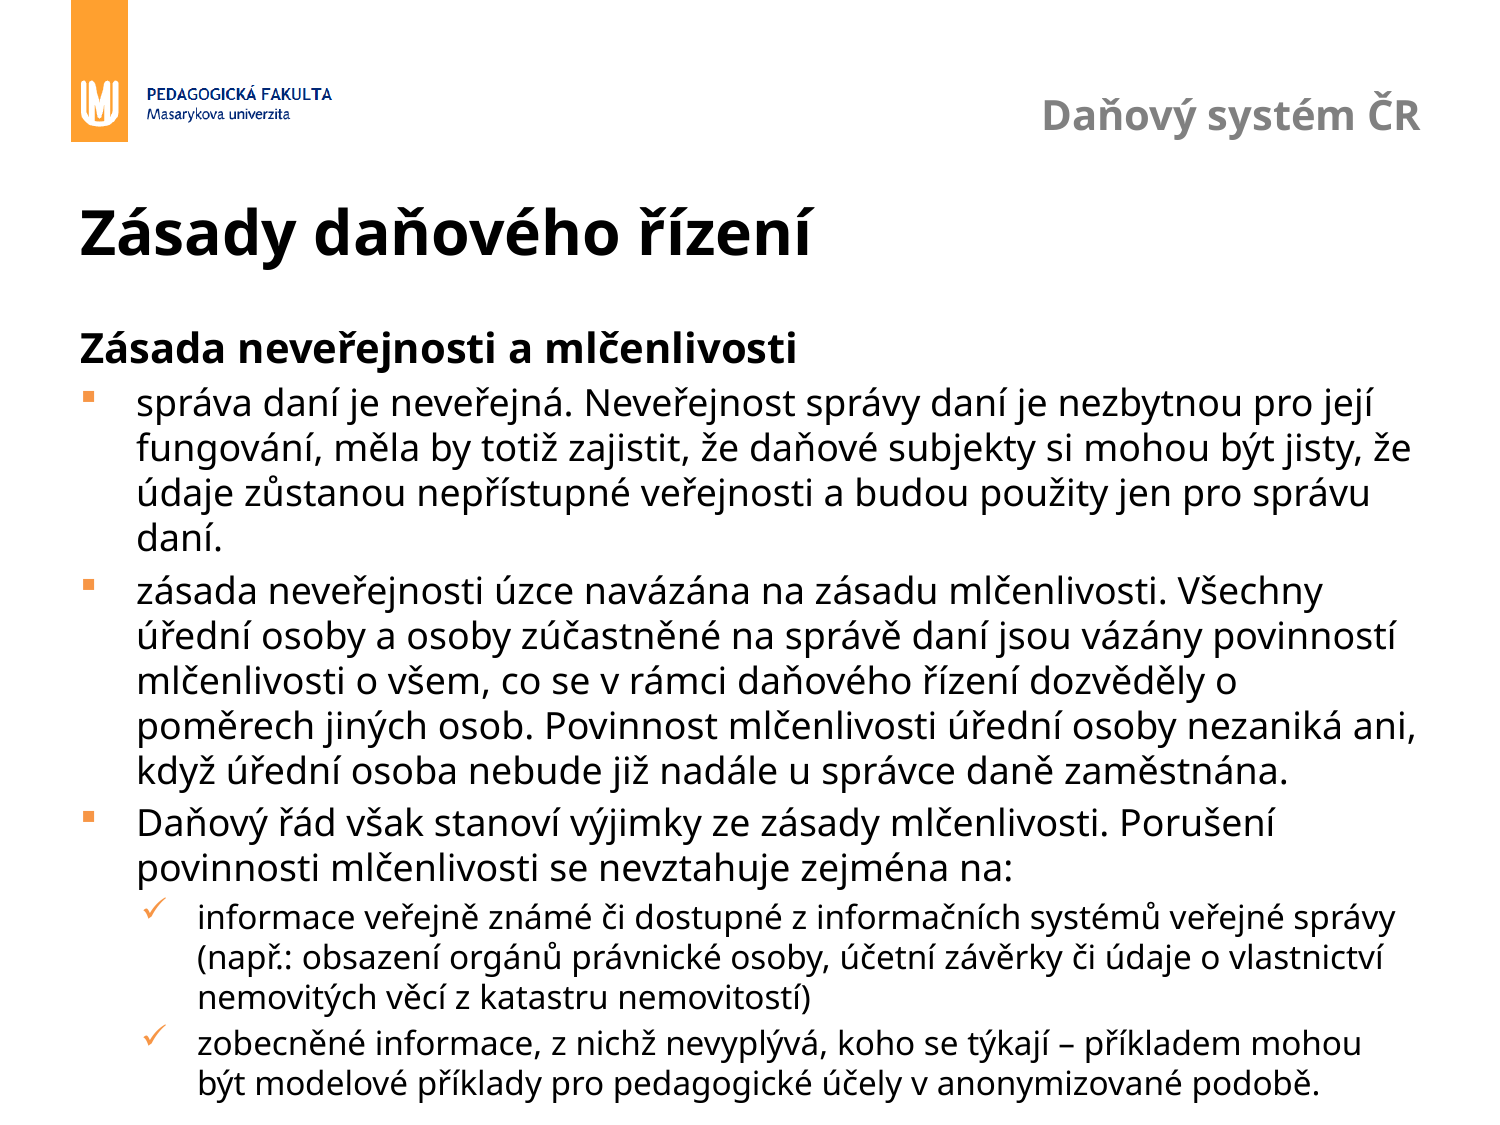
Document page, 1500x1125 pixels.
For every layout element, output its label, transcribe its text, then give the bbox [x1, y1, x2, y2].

subtitle Zásada neveřejnosti a mlčenlivosti správa daní je neveřejná. Neveřejnost správy daní je nezbytnou pro její fungování, měla by totiž zajistit, že daňové subjekty si mohou být jisty, že údaje zůstanou nepřístupné veřejnosti a budou použity jen pro správu daní. zásada neveřejnosti úzce navázána na zásadu mlčenlivosti. Všechny úřední osoby a osoby zúčastněné na správě daní jsou vázány povinností mlčenlivosti o všem, co se v rámci daňového řízení dozvěděly o poměrech jiných osob. Povinnost mlčenlivosti úřední osoby nezaniká ani, když úřední osoba nebude již nadále u správce daně zaměstnána. Daňový řád však stanoví výjimky ze zásady mlčenlivosti. Porušení povinnosti mlčenlivosti se nevztahuje zejména na: informace veřejně známé či dostupné z informačních systémů veřejné správy (např.: obsazení orgánů právnické osoby, účetní závěrky či údaje o vlastnictví nemovitých věcí z katastru nemovitostí) zobecněné informace, z nichž nevyplývá, koho se týkají – příkladem mohou být modelové příklady pro pedagogické účely v anonymizované podobě. [64, 314, 1436, 1066]
text_box Zásady daňového řízení [64, 171, 1436, 290]
text_box Daňový systém ČR [491, 30, 1437, 149]
picture [0, 0, 381, 148]
